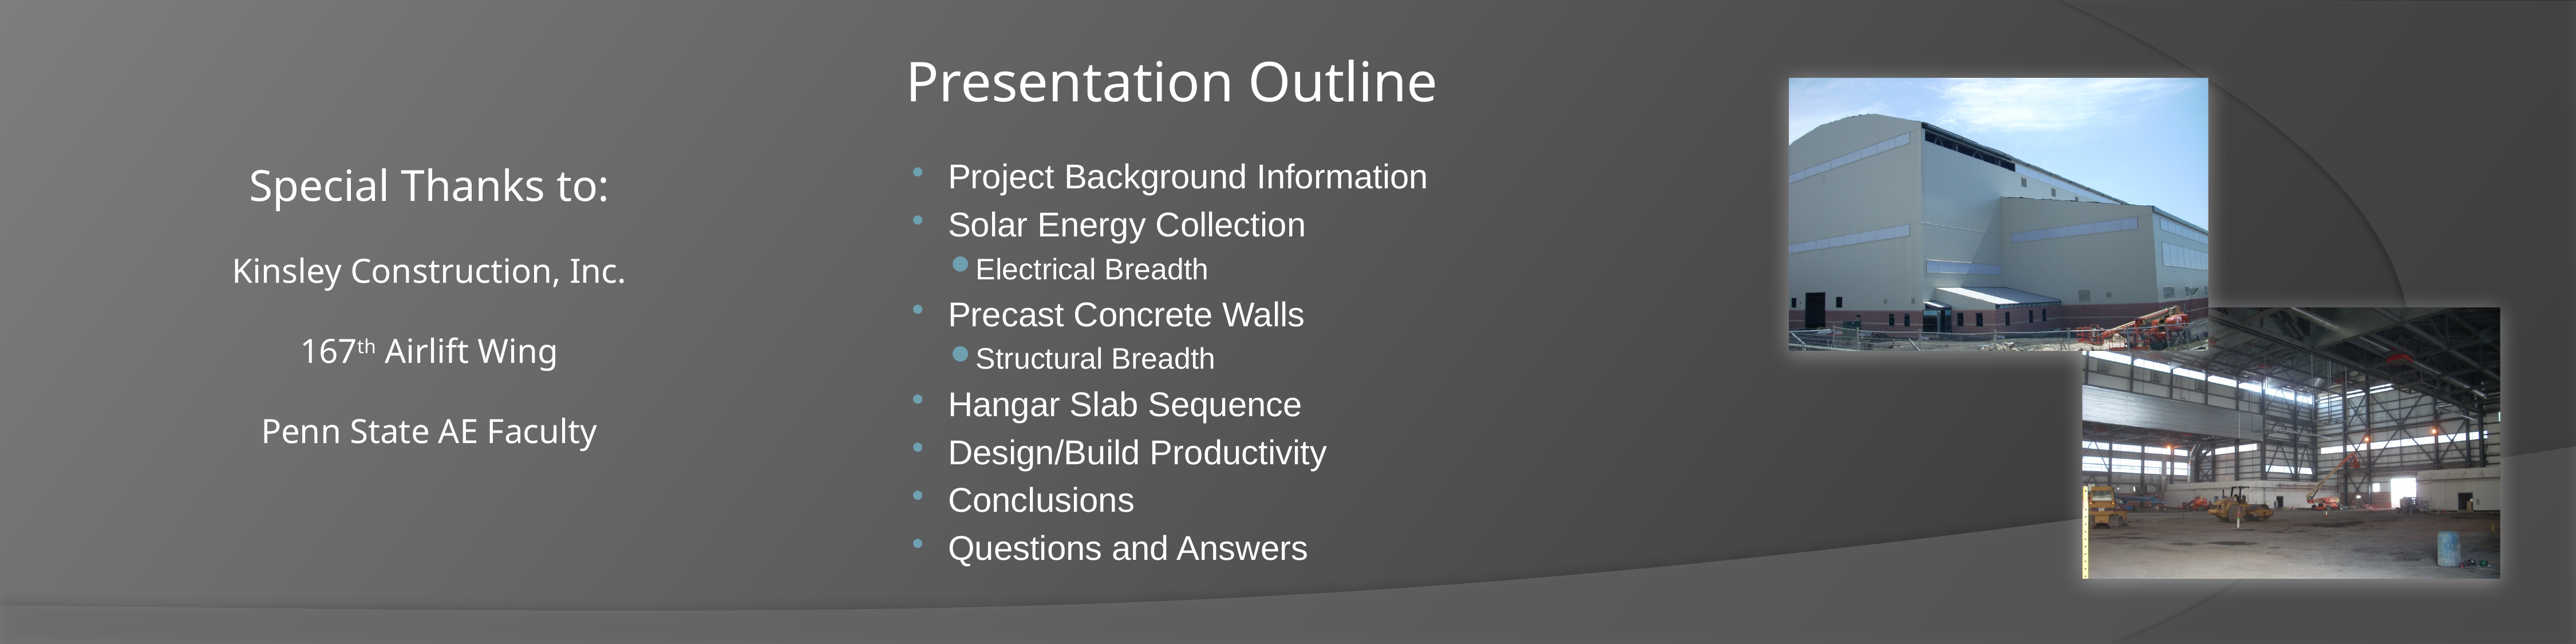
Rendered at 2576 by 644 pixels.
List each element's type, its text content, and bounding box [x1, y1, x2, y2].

text_box Special Thanks to: Kinsley Construction, Inc. 167th Airlift Wing Penn State AE Faculty [0, 35, 859, 572]
title Presentation Outline [902, 26, 1717, 133]
picture [1788, 77, 2208, 351]
list Project Background Information Solar Energy Collection Electrical Breadth Precast Concrete Walls Structural Breadth Hangar Slab Sequence Design/Build Productivity Conclusions Questions and Answers [902, 150, 1717, 575]
picture [2082, 307, 2500, 579]
